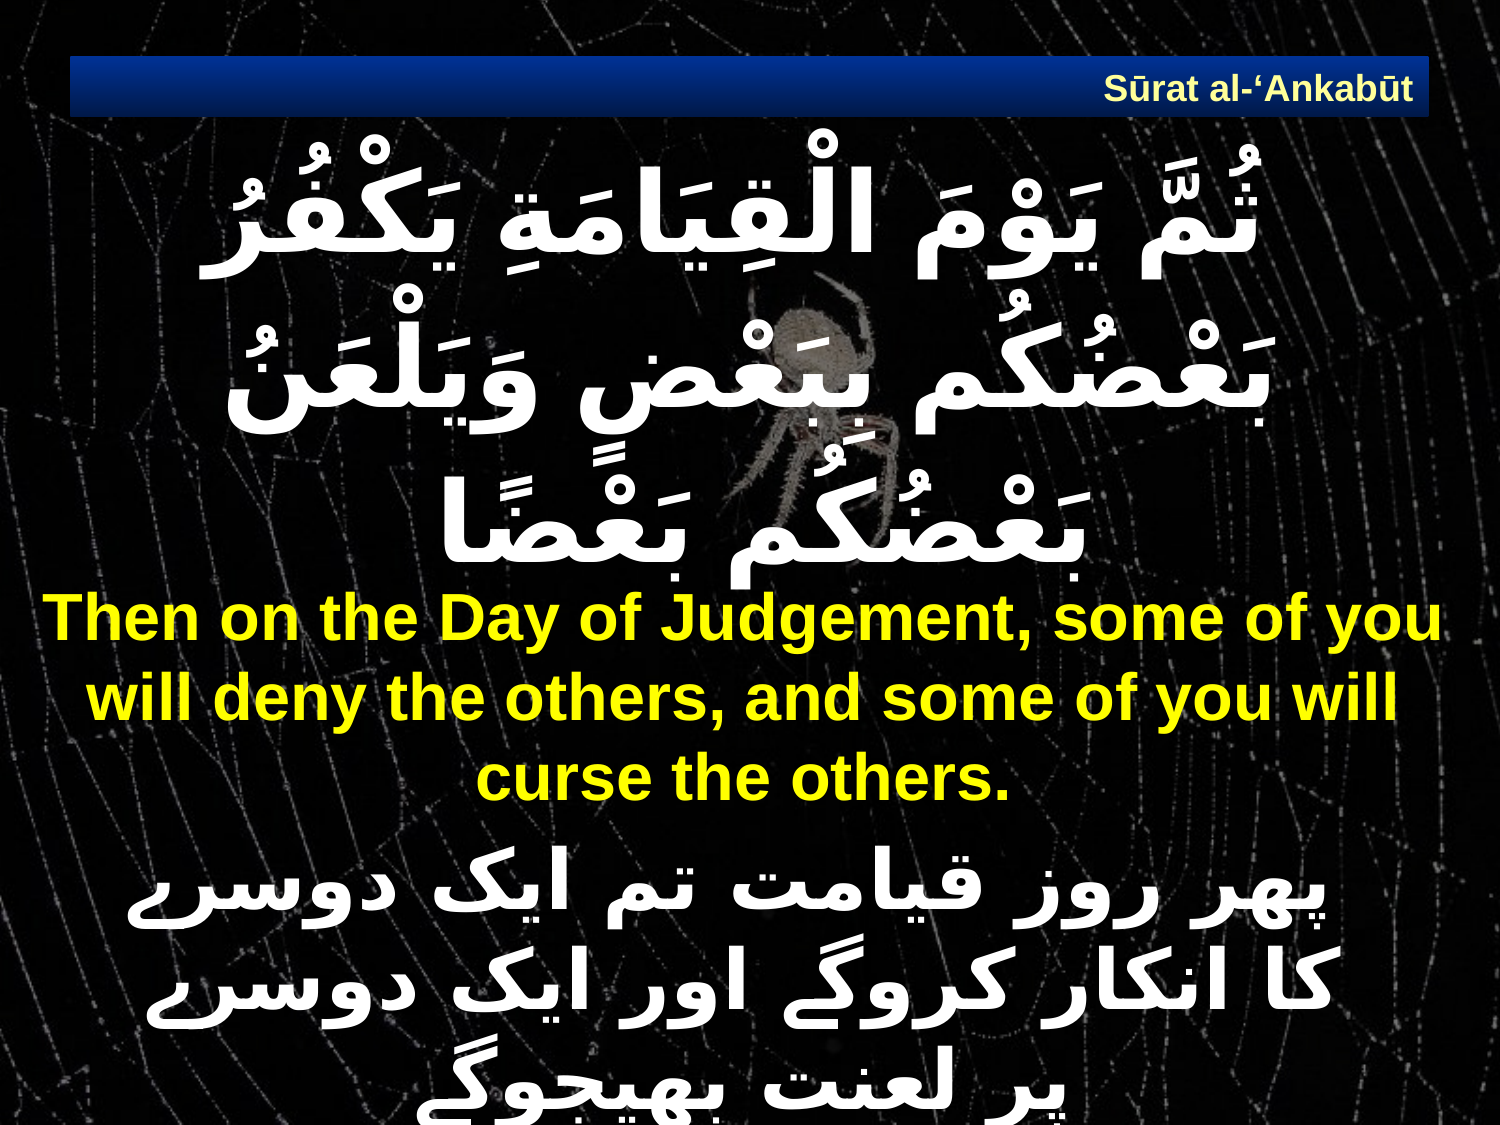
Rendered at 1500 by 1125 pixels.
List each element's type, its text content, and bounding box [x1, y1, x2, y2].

title ثُمَّ يَوْمَ الْقِيَامَةِ يَكْفُرُ بَعْضُكُم بِبَعْضٍ وَيَلْعَنُ بَعْضُكُم بَعْضًا [112, 231, 1388, 473]
subtitle Then on the Day of Judgement, some of you will deny the others, and some of you will curse the others. [29, 574, 1459, 862]
text_box Sūrat al-‘Ankabūt [70, 56, 1429, 117]
picture [0, 0, 1500, 1125]
text_box پھر روز قیامت تم ایک دوسرے کا انکار کروگے اور ایک دوسرے پر لعنت بھیجوگے [105, 855, 1381, 1097]
